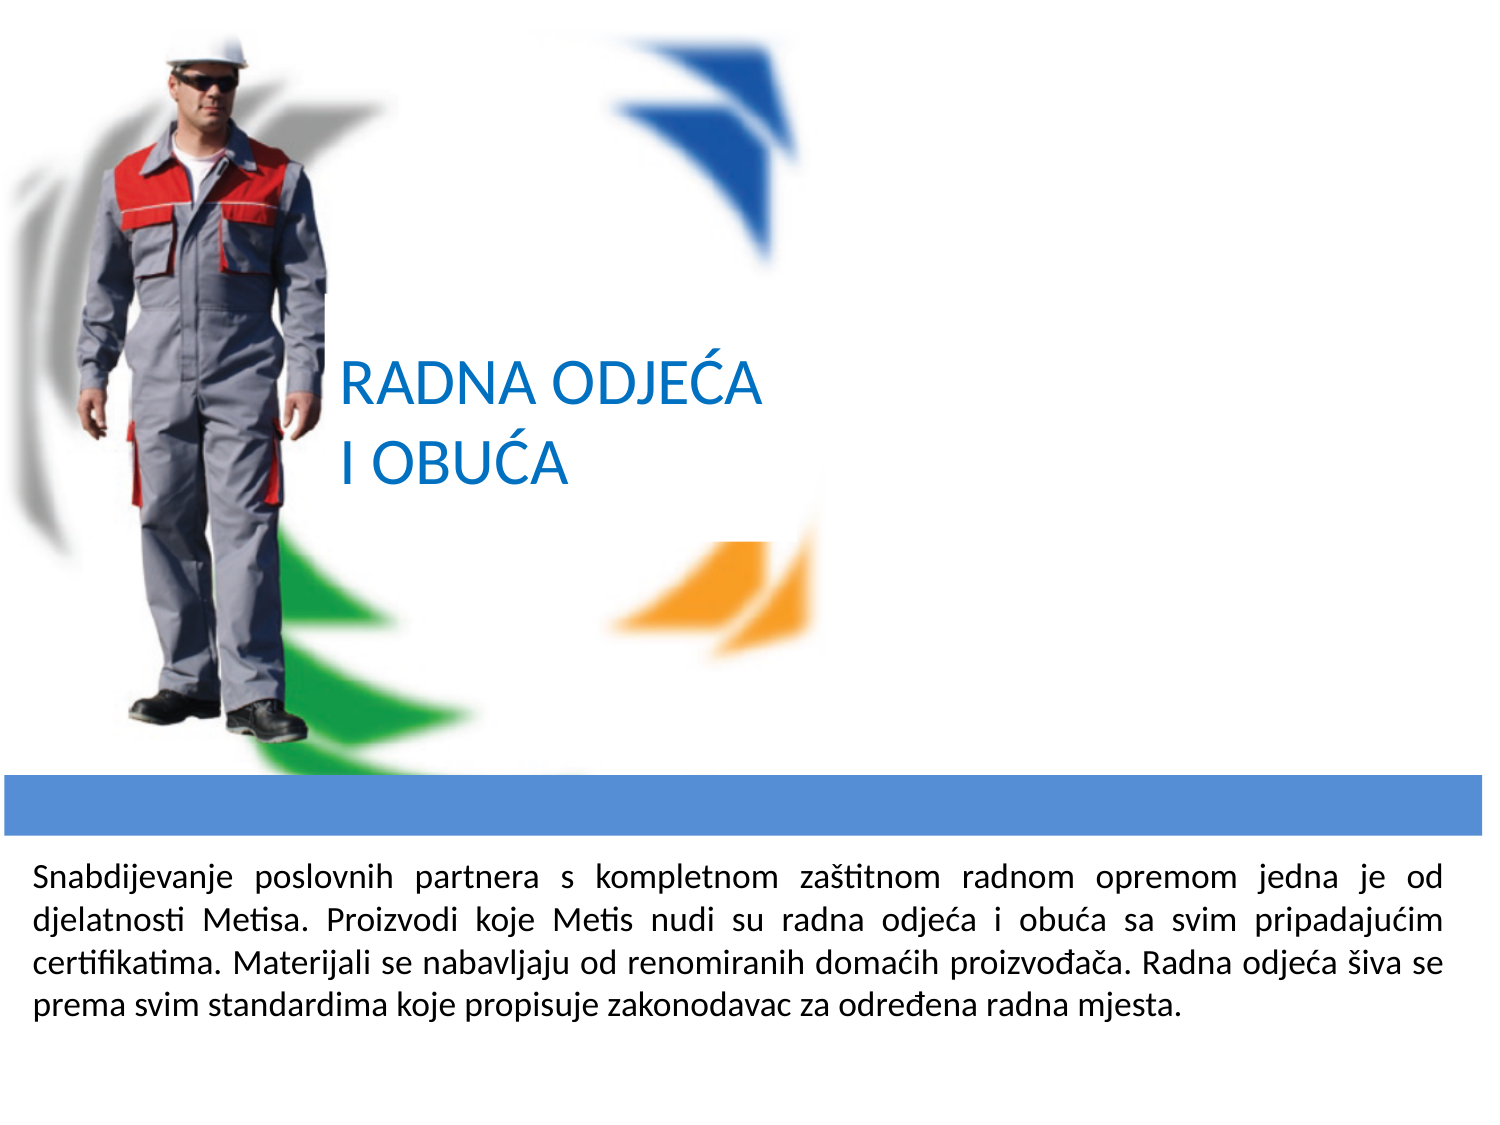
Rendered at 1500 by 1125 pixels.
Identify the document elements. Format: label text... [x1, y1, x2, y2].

picture [2, 30, 825, 805]
list Snabdijevanje poslovnih partnera s kompletnom zaštitnom radnom opremom jedna je od djelatnosti Metisa. Proizvodi koje Metis nudi su radna odjeća i obuća sa svim pripadajućim certifikatima. Materijali se nabavljaju od renomiranih domaćih proizvođača. Radna odjeća šiva se prema svim standardima koje propisuje zakonodavac za određena radna mjesta. [17, 846, 1462, 1097]
text_box [4, 775, 1483, 836]
